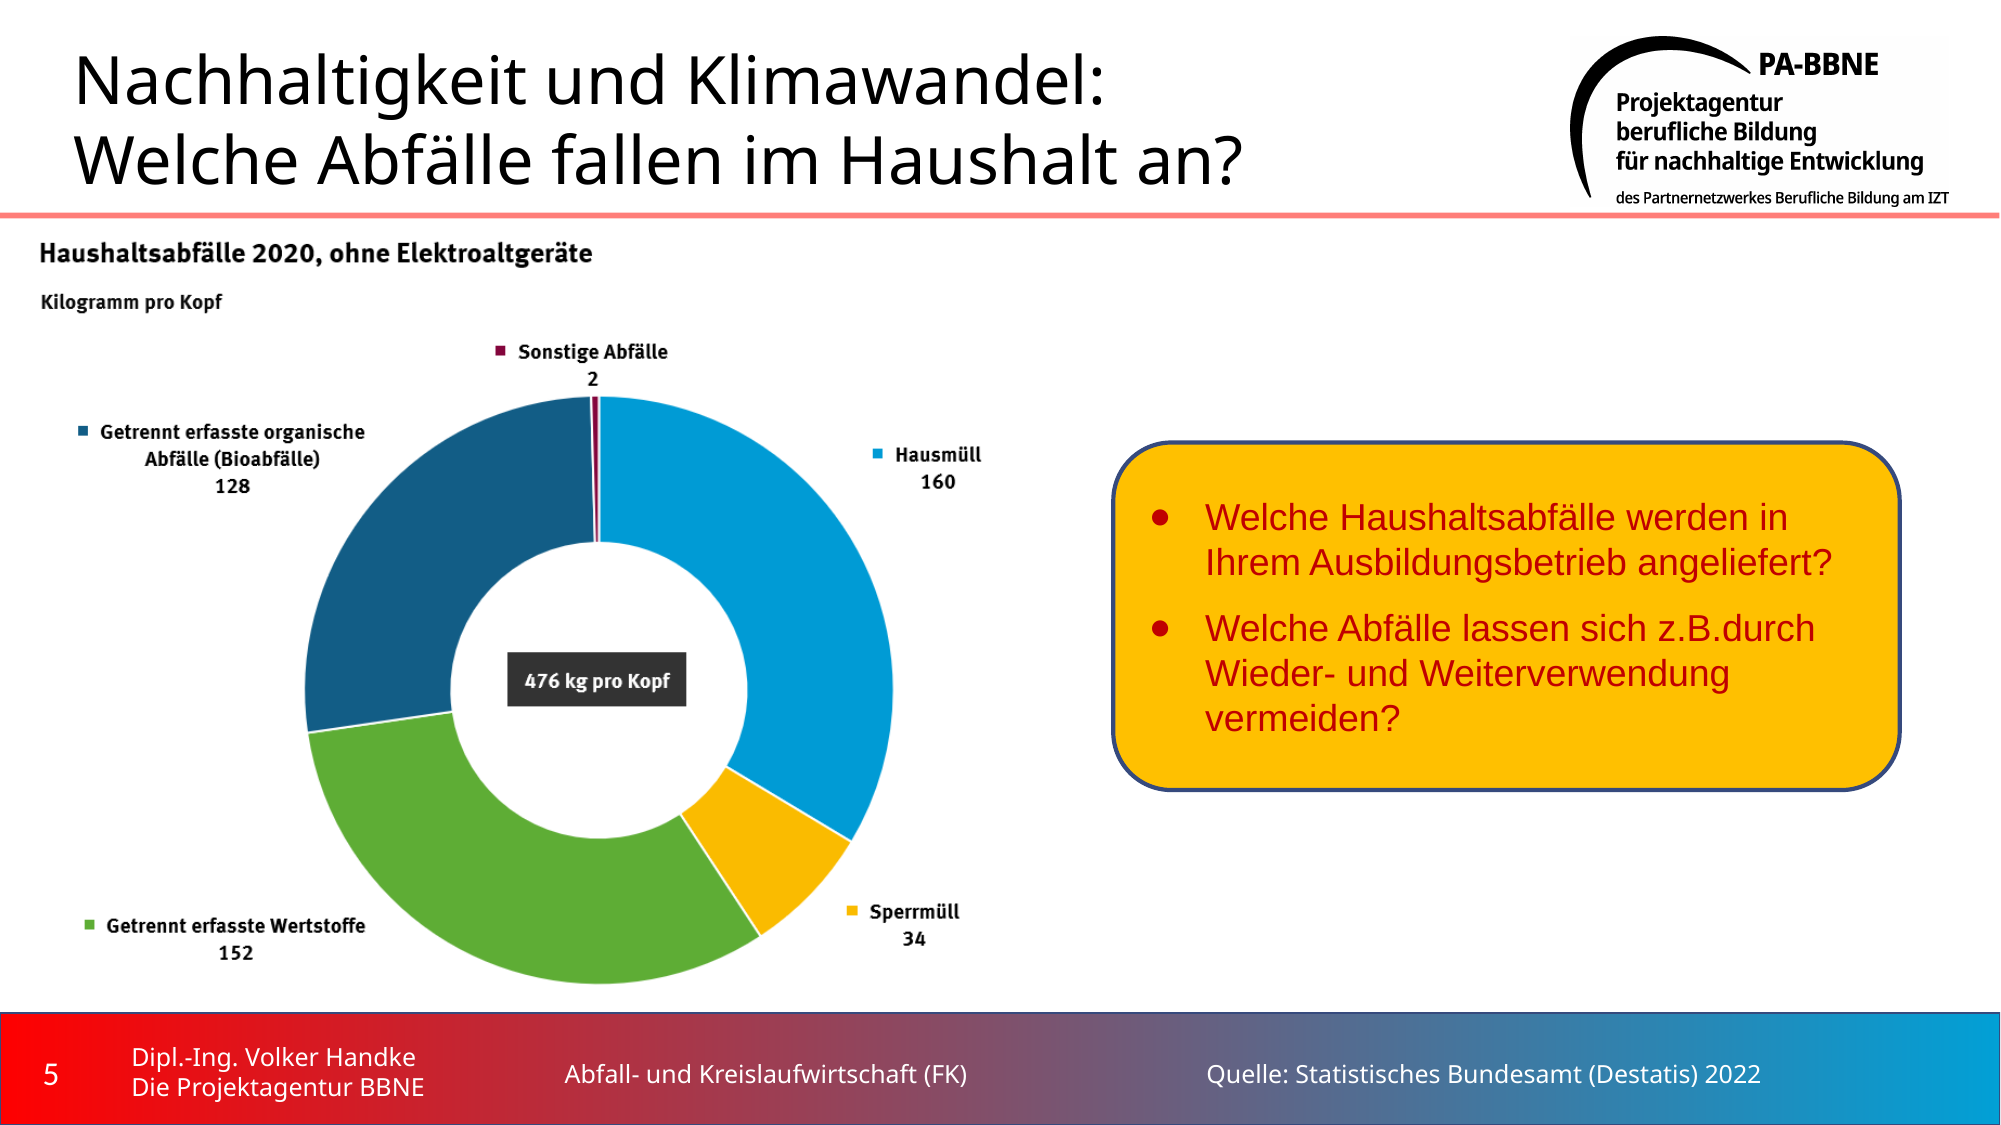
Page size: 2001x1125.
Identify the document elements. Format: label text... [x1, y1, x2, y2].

picture [24, 231, 1017, 1002]
footer Dipl.-Ing. Volker Handke Die Projektagentur BBNE [116, 1026, 533, 1118]
list Abfall- und Kreislaufwirtschaft (FK) [549, 1026, 1179, 1118]
title Nachhaltigkeit und Klimawandel: Welche Abfälle fallen im Haushalt an? [59, 29, 1536, 207]
list Quelle: Statistisches Bundesamt (Destatis) 2022 [1191, 1026, 1949, 1118]
slide_number ‹#› [0, 1026, 102, 1118]
text_box Welche Haushaltsabfälle werden in Ihrem Ausbildungsbetrieb angeliefert? Welche Abfälle lassen sich z.B.durch Wieder- und Weiterverwendung vermeiden? [1113, 442, 1900, 791]
picture [1570, 36, 1949, 207]
